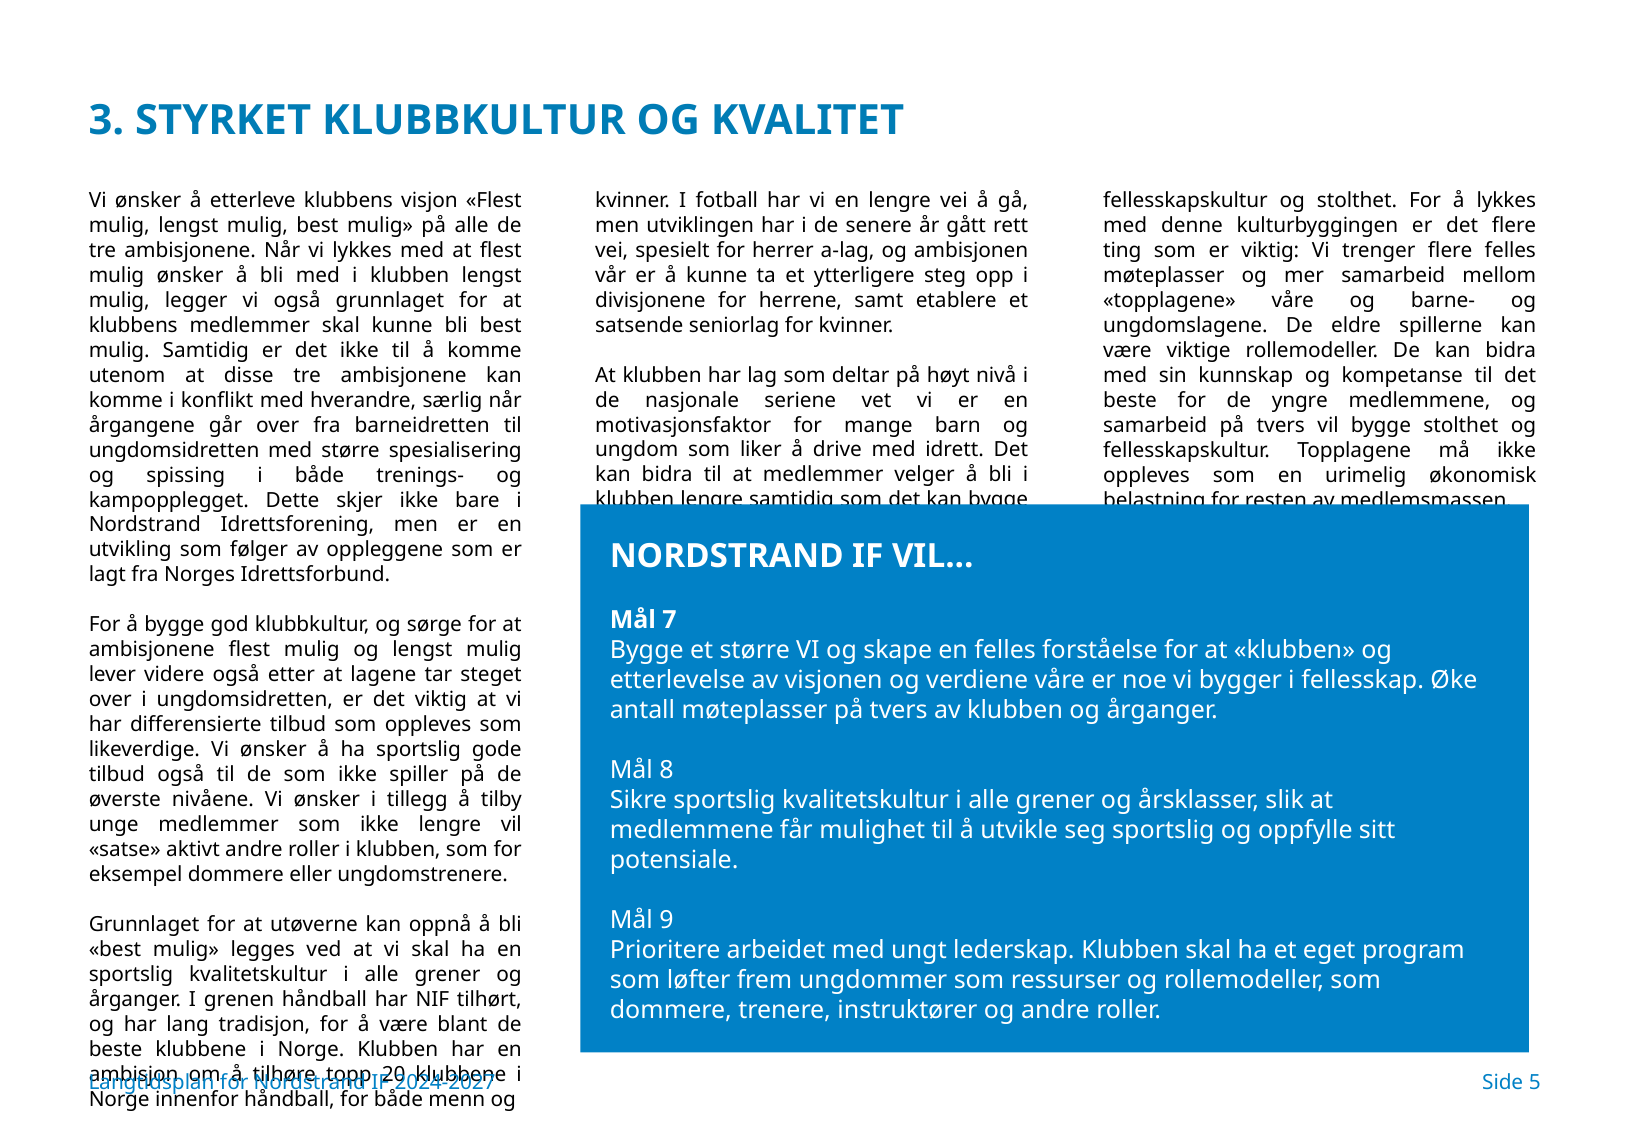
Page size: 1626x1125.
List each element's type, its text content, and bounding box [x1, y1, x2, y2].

text_box kvinner. I fotball har vi en lengre vei å gå, men utviklingen har i de senere år gått rett vei, spesielt for herrer a-lag, og ambisjonen vår er å kunne ta et ytterligere steg opp i divisjonene for herrene, samt etablere et satsende seniorlag for kvinner. At klubben har lag som deltar på høyt nivå i de nasjonale seriene vet vi er en motivasjonsfaktor for mange barn og ungdom som liker å drive med idrett. Det kan bidra til at medlemmer velger å bli i klubben lengre samtidig som det kan bygge en [580, 178, 1044, 504]
text_box NORDSTRAND IF VIL... Mål 7 Bygge et større VI og skape en felles forståelse for at «klubben» og etterlevelse av visjonen og verdiene våre er noe vi bygger i fellesskap. Øke antall møteplasser på tvers av klubben og årganger. Mål 8 Sikre sportslig kvalitetskultur i alle grener og årsklasser, slik at medlemmene får mulighet til å utvikle seg sportslig og oppfylle sitt potensiale. Mål 9 Prioritere arbeidet med ungt lederskap. Klubben skal ha et eget program som løfter frem ungdommer som ressurser og rollemodeller, som dommere, trenere, instruktører og andre roller. [580, 504, 1529, 1053]
text_box Vi ønsker å etterleve klubbens visjon «Flest mulig, lengst mulig, best mulig» på alle de tre ambisjonene. Når vi lykkes med at flest mulig ønsker å bli med i klubben lengst mulig, legger vi også grunnlaget for at klubbens medlemmer skal kunne bli best mulig. Samtidig er det ikke til å komme utenom at disse tre ambisjonene kan komme i konflikt med hverandre, særlig når årgangene går over fra barneidretten til ungdomsidretten med større spesialisering og spissing i både trenings- og kampopplegget. Dette skjer ikke bare i Nordstrand Idrettsforening, men er en utvikling som følger av oppleggene som er lagt fra Norges Idrettsforbund. For å bygge god klubbkultur, og sørge for at ambisjonene flest mulig og lengst mulig lever videre også etter at lagene tar steget over i ungdomsidretten, er det viktig at vi har differensierte tilbud som oppleves som likeverdige. Vi ønsker å ha sportslig gode tilbud også til de som ikke spiller på de øverste nivåene. Vi ønsker i tillegg å tilby unge medlemmer som ikke lengre vil «satse» aktivt andre roller i klubben, som for eksempel dommere eller ungdomstrenere. Grunnlaget for at utøverne kan oppnå å bli «best mulig» legges ved at vi skal ha en sportslig kvalitetskultur i alle grener og årganger. I grenen håndball har NIF tilhørt, og har lang tradisjon, for å være blant de beste klubbene i Norge. Klubben har en ambisjon om å tilhøre topp 20 klubbene i Norge innenfor håndball, for både menn og [73, 178, 537, 1060]
text_box 3. STYRKET KLUBBKULTUR OG KVALITET [73, 85, 1054, 151]
text_box fellesskapskultur og stolthet. For å lykkes med denne kulturbyggingen er det flere ting som er viktig: Vi trenger flere felles møteplasser og mer samarbeid mellom «topplagene» våre og barne- og ungdomslagene. De eldre spillerne kan være viktige rollemodeller. De kan bidra med sin kunnskap og kompetanse til det beste for de yngre medlemmene, og samarbeid på tvers vil bygge stolthet og fellesskapskultur. Topplagene må ikke oppleves som en urimelig økonomisk belastning for resten av medlemsmassen. [1088, 178, 1552, 519]
text_box Side 5 [1227, 1060, 1556, 1101]
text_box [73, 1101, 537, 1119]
text_box Langtidsplan for Nordstrand IF 2024-2027 [73, 1060, 557, 1101]
